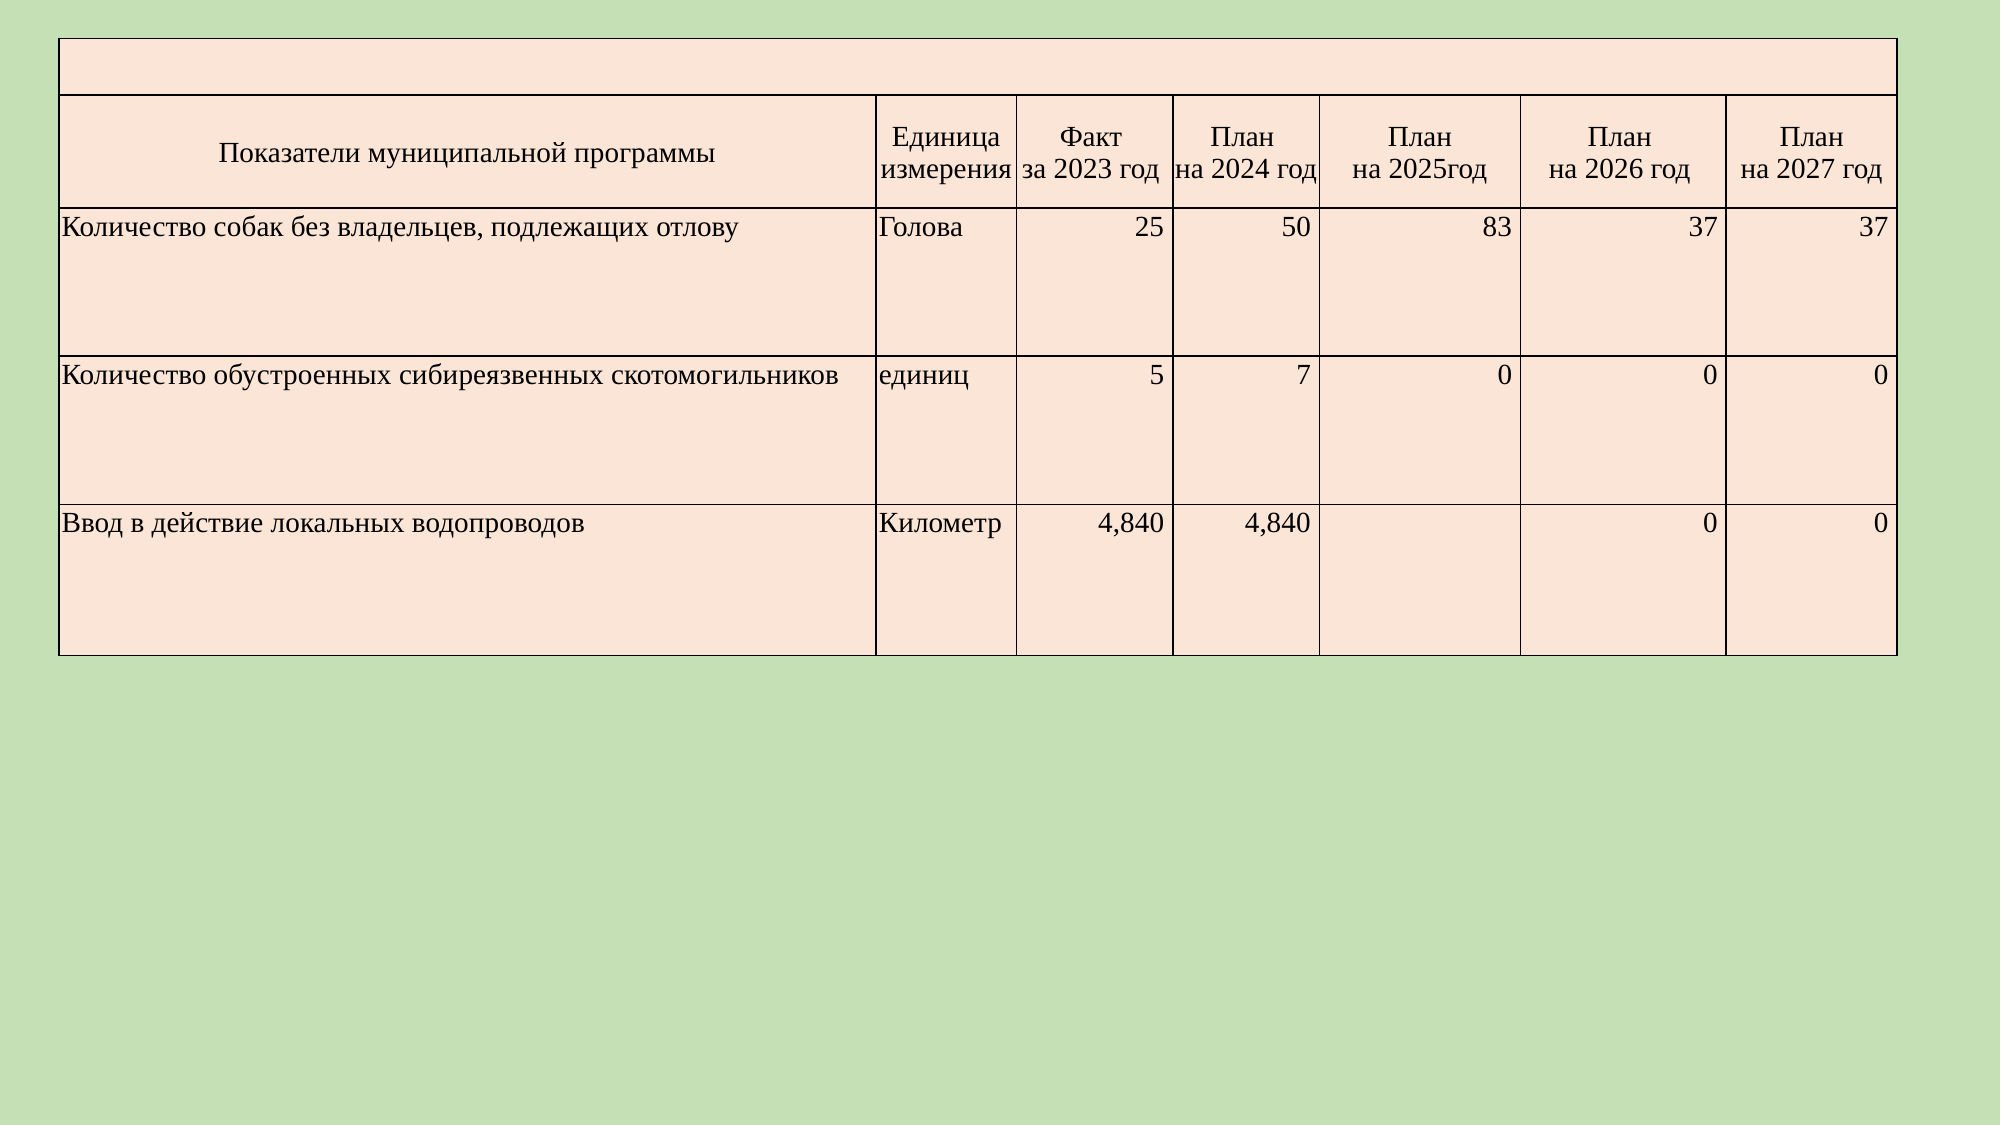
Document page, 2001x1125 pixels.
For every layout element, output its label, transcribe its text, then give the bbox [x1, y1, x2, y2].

table_cell 0 [1521, 357, 1725, 504]
table_header [60, 39, 1896, 94]
table_cell План на 2027 год [1727, 96, 1896, 207]
table_cell 25 [1017, 209, 1172, 355]
table_cell 4,840 [1174, 505, 1319, 655]
table_cell Количество собак без владельцев, подлежащих отлову [60, 209, 875, 355]
table_cell 0 [1320, 357, 1520, 504]
table_cell Единица измерения [877, 96, 1016, 207]
table_cell Показатели муниципальной программы [60, 96, 875, 207]
table_cell 0 [1727, 505, 1896, 655]
table_cell Ввод в действие локальных водопроводов [60, 505, 875, 655]
table_cell 0 [1521, 505, 1725, 655]
table_cell 50 [1174, 209, 1319, 355]
table_cell 37 [1521, 209, 1725, 355]
table_cell 37 [1727, 209, 1896, 355]
table_cell Количество обустроенных сибиреязвенных скотомогильников [60, 357, 875, 504]
table_cell Факт за 2023 год [1017, 96, 1172, 207]
table_cell Километр [877, 505, 1016, 655]
table_cell 0 [1727, 357, 1896, 504]
table_cell Голова [877, 209, 1016, 355]
table_cell 7 [1174, 357, 1319, 504]
table_cell 83 [1320, 209, 1520, 355]
table_cell единиц [877, 357, 1016, 504]
table_cell 4,840 [1017, 505, 1172, 655]
table_cell План на 2024 год [1174, 96, 1319, 207]
table_cell 5 [1017, 357, 1172, 504]
table_cell [1320, 505, 1520, 655]
table_cell План на 2025год [1320, 96, 1520, 207]
table_cell План на 2026 год [1521, 96, 1725, 207]
